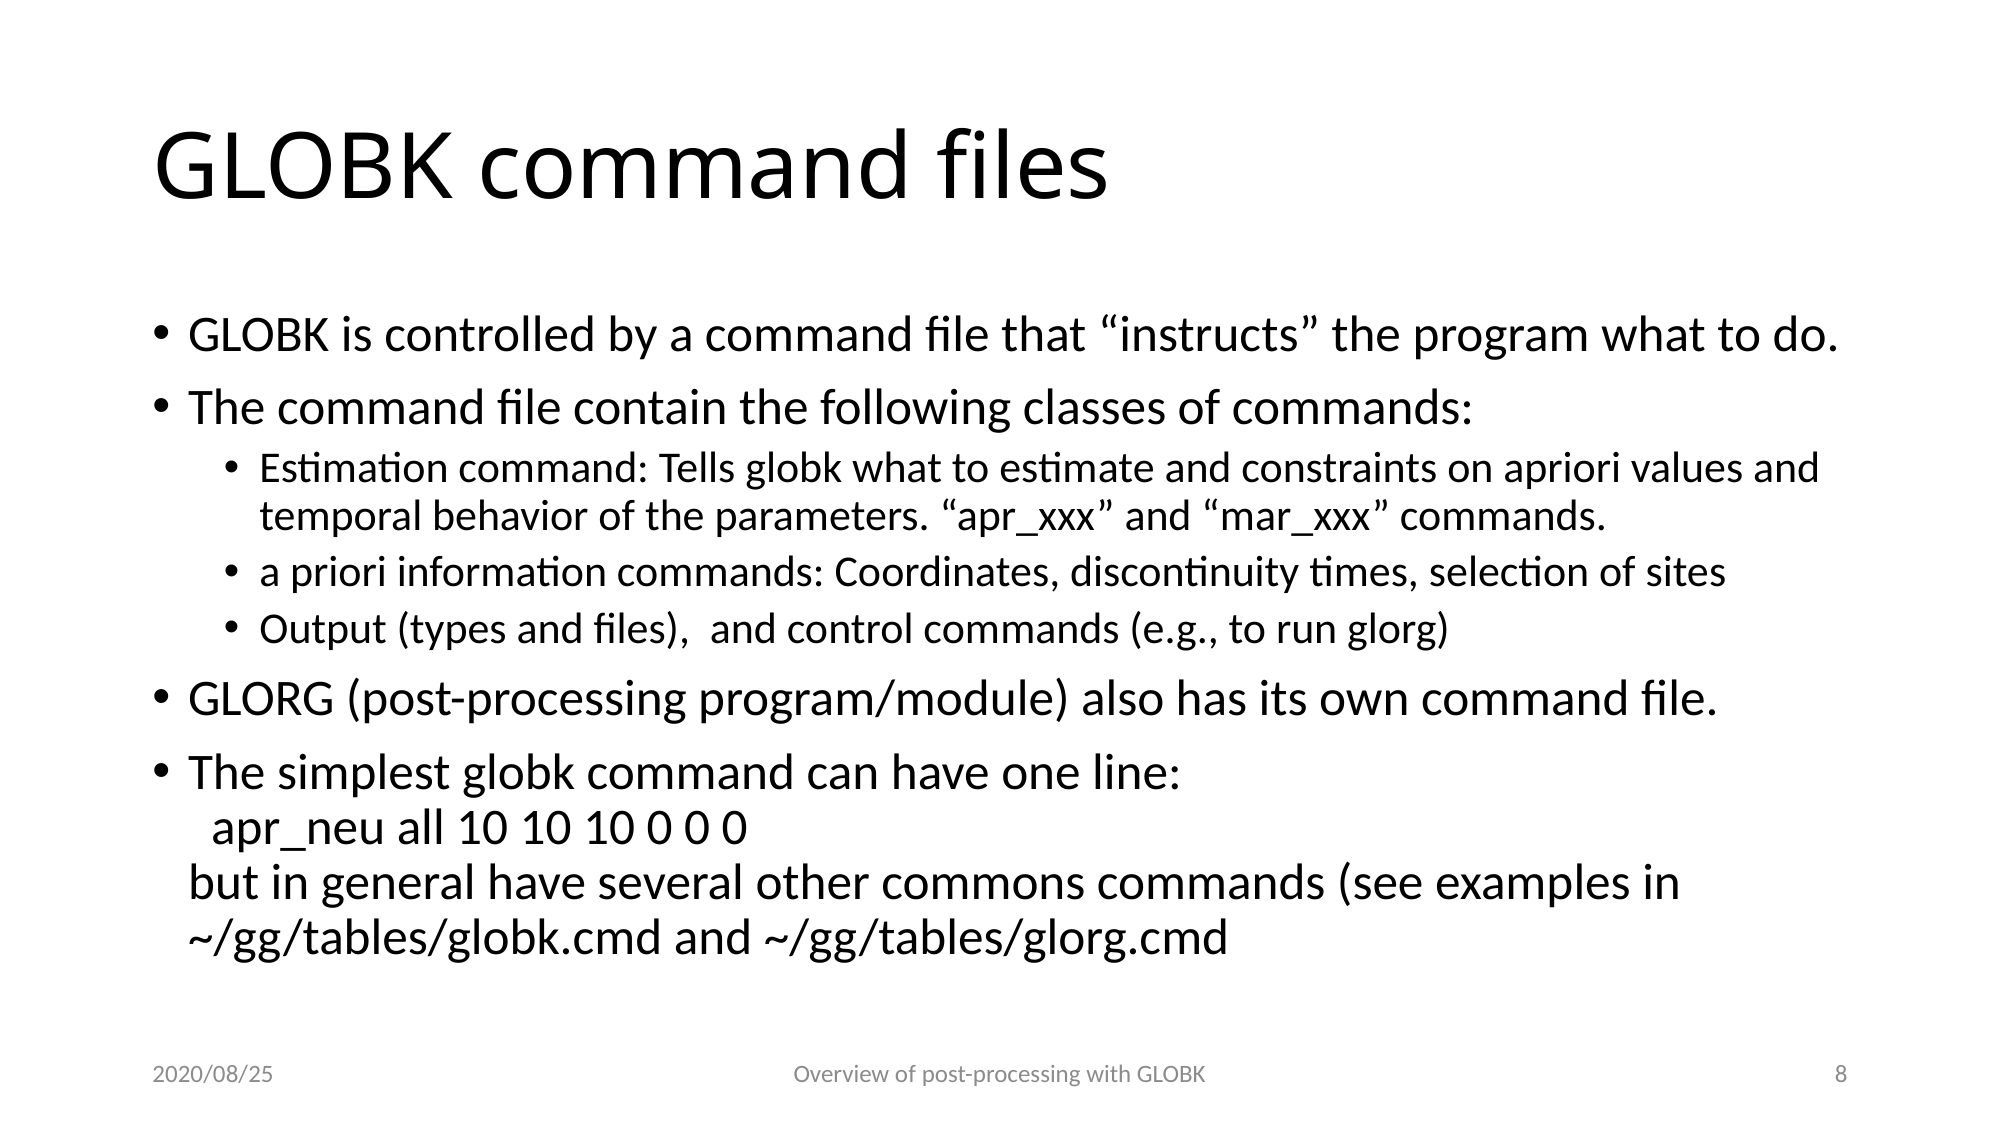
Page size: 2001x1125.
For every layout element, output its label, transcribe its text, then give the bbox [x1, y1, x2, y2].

list GLOBK is controlled by a command file that “instructs” the program what to do. The command file contain the following classes of commands: Estimation command: Tells globk what to estimate and constraints on apriori values and temporal behavior of the parameters. “apr_xxx” and “mar_xxx” commands. a priori information commands: Coordinates, discontinuity times, selection of sites Output (types and files), and control commands (e.g., to run glorg) GLORG (post-processing program/module) also has its own command file. The simplest globk command can have one line: apr_neu all 10 10 10 0 0 0 but in general have several other commons commands (see examples in ~/gg/tables/globk.cmd and ~/gg/tables/glorg.cmd [137, 299, 1863, 1014]
title GLOBK command files [137, 59, 1863, 278]
footer Overview of post-processing with GLOBK [662, 1042, 1338, 1103]
slide_number 7 [1412, 1042, 1863, 1103]
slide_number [137, 1042, 588, 1103]
